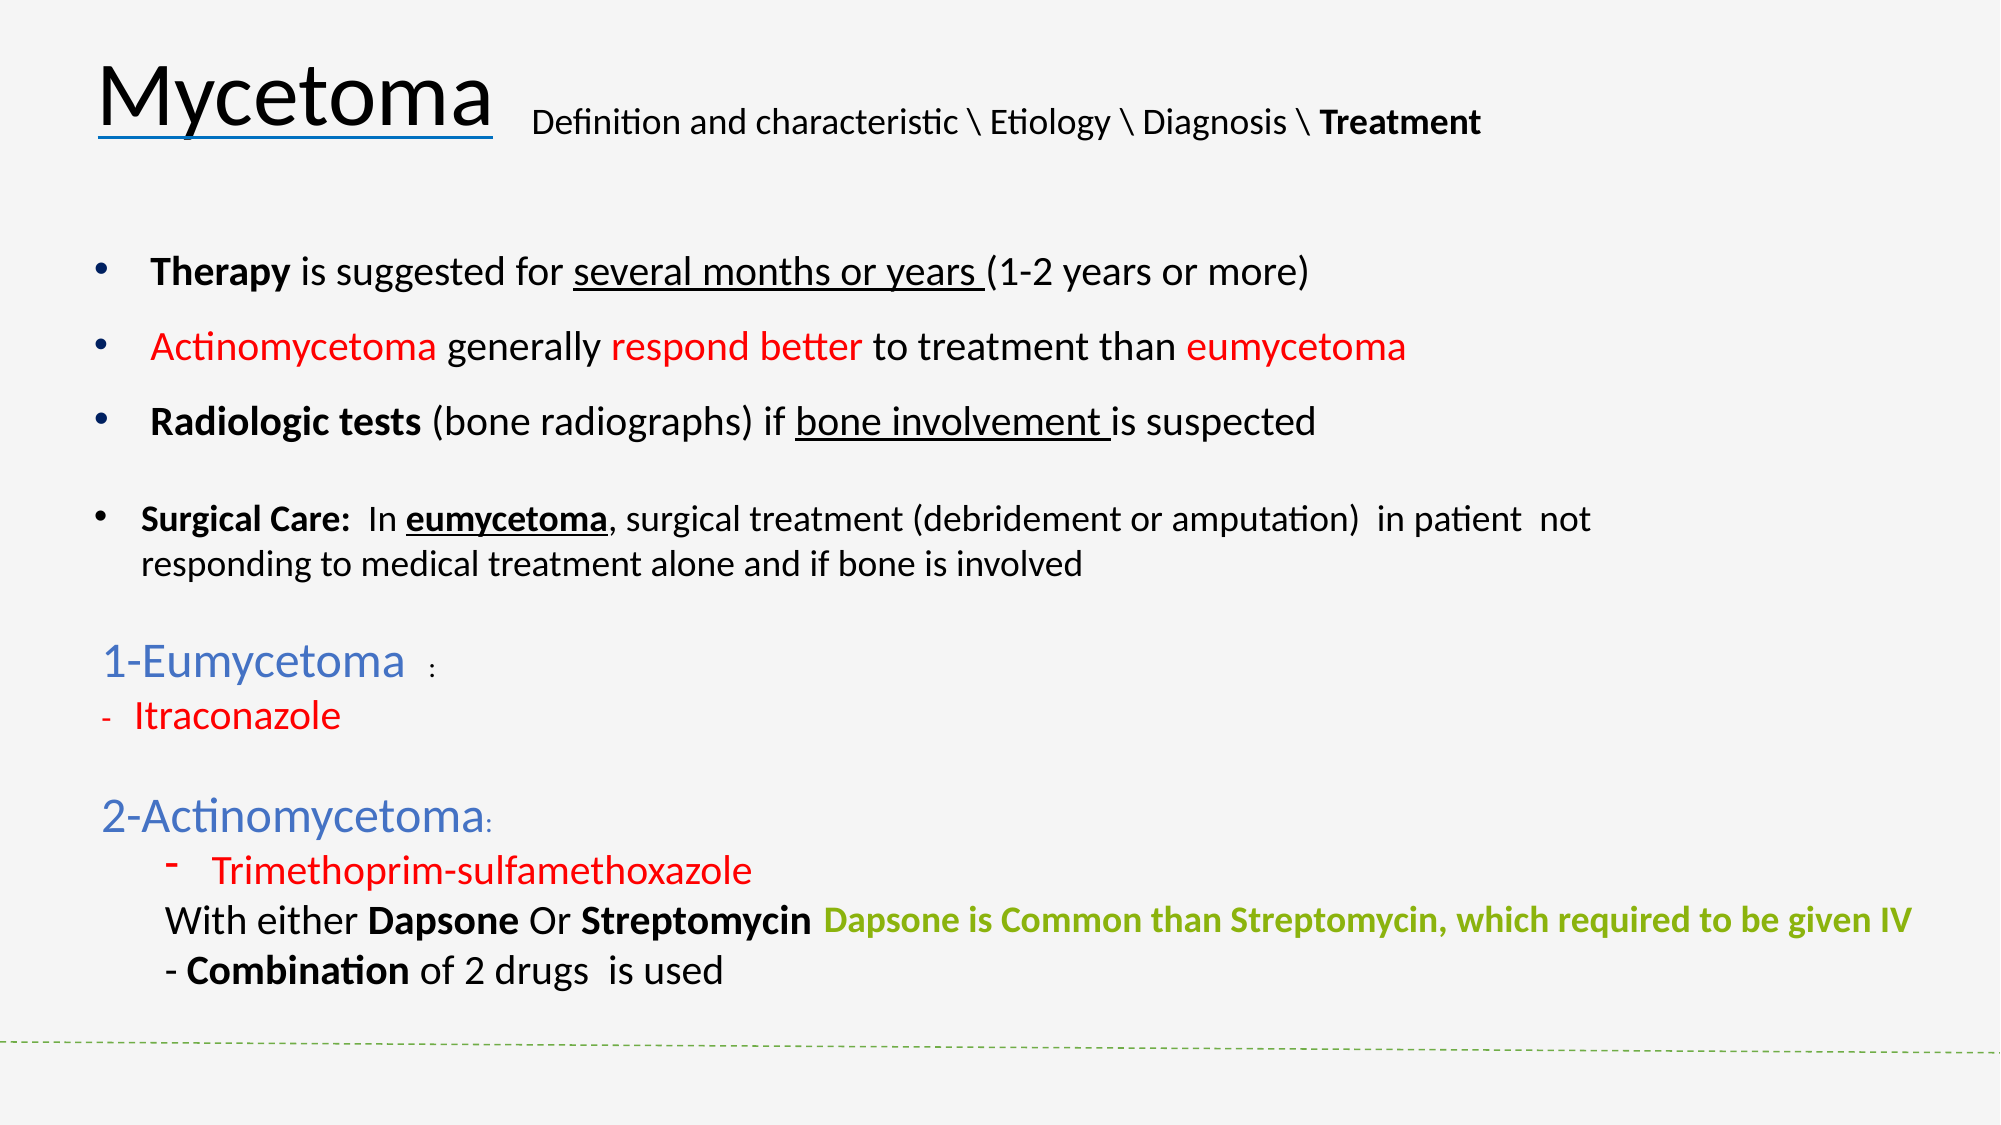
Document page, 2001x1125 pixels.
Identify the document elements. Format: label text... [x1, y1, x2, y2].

text_box 1-Eumycetoma : - Itraconazole [11, 620, 1012, 746]
text_box Dapsone is Common than Streptomycin, which required to be given IV [809, 887, 1938, 948]
text_box 2-Actinomycetoma: Trimethoprim-sulfamethoxazole With either Dapsone Or Streptomycin - Combination of 2 drugs is used [0, 775, 997, 1000]
text_box Therapy is suggested for several months or years (1-2 years or more) Actinomycetoma generally respond better to treatment than eumycetoma Radiologic tests (bone radiographs) if bone involvement is suspected [79, 181, 1575, 451]
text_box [0, 1041, 2000, 1053]
text_box Mycetoma [81, 26, 510, 152]
text_box Definition and characteristic \ Etiology \ Diagnosis \ Treatment [516, 89, 1514, 150]
text_box Surgical Care: In eumycetoma, surgical treatment (debridement or amputation) in patient not responding to medical treatment alone and if bone is involved [79, 486, 1767, 591]
